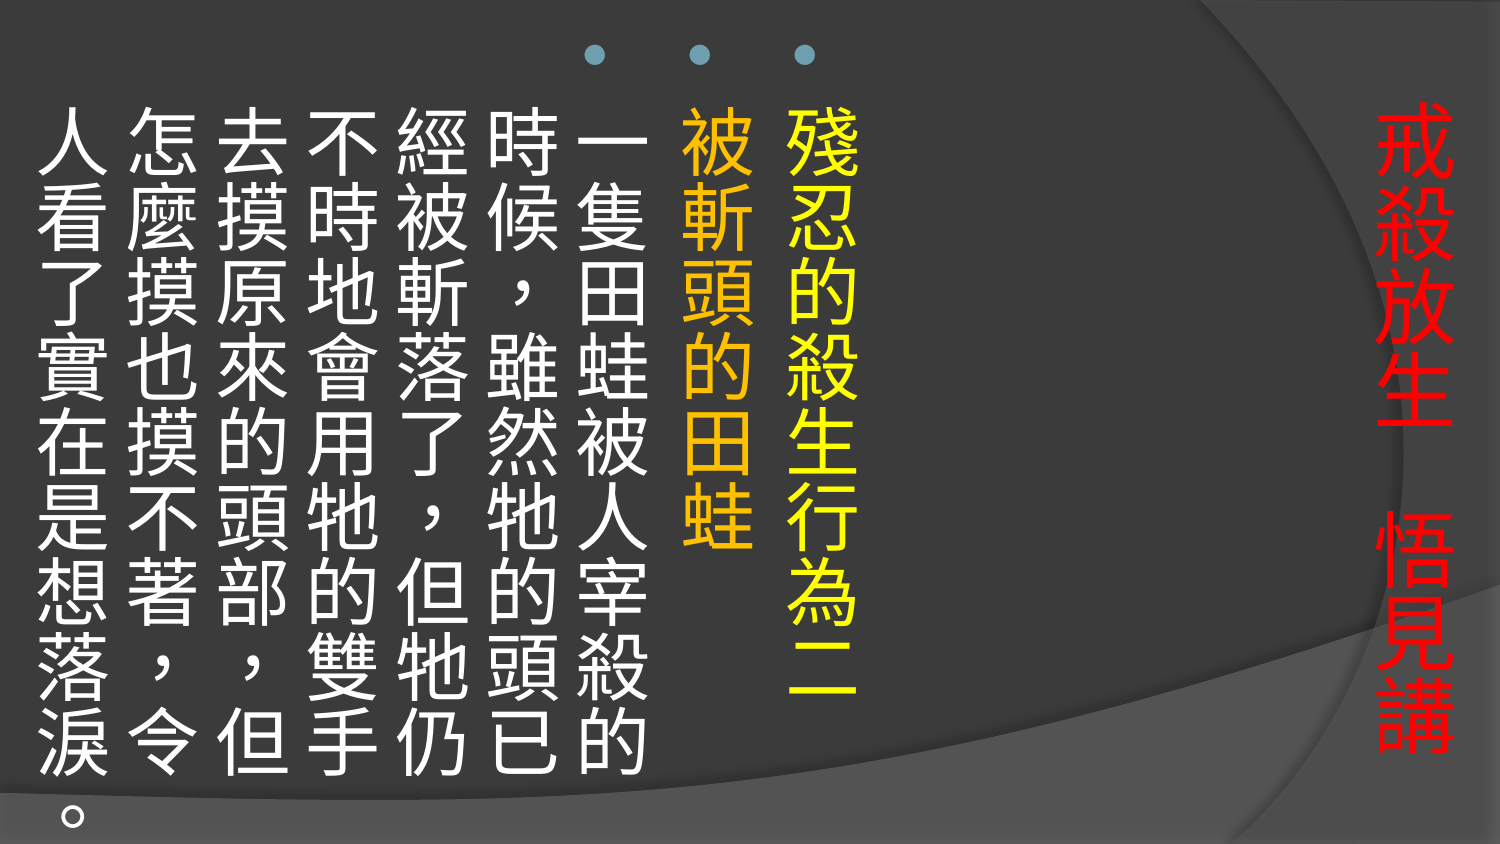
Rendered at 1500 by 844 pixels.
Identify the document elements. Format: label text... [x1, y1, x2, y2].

list 殘忍的殺生行為二 被斬頭的田蛙 一隻田蛙被人宰殺的時候，雖然牠的頭已經被斬落了，但牠仍不時地會用牠的雙手去摸原來的頭部，但怎麼摸也摸不著，令人看了實在是想落淚。 [17, 20, 1341, 824]
title 戒殺放生 悟見講 [1352, 43, 1473, 812]
